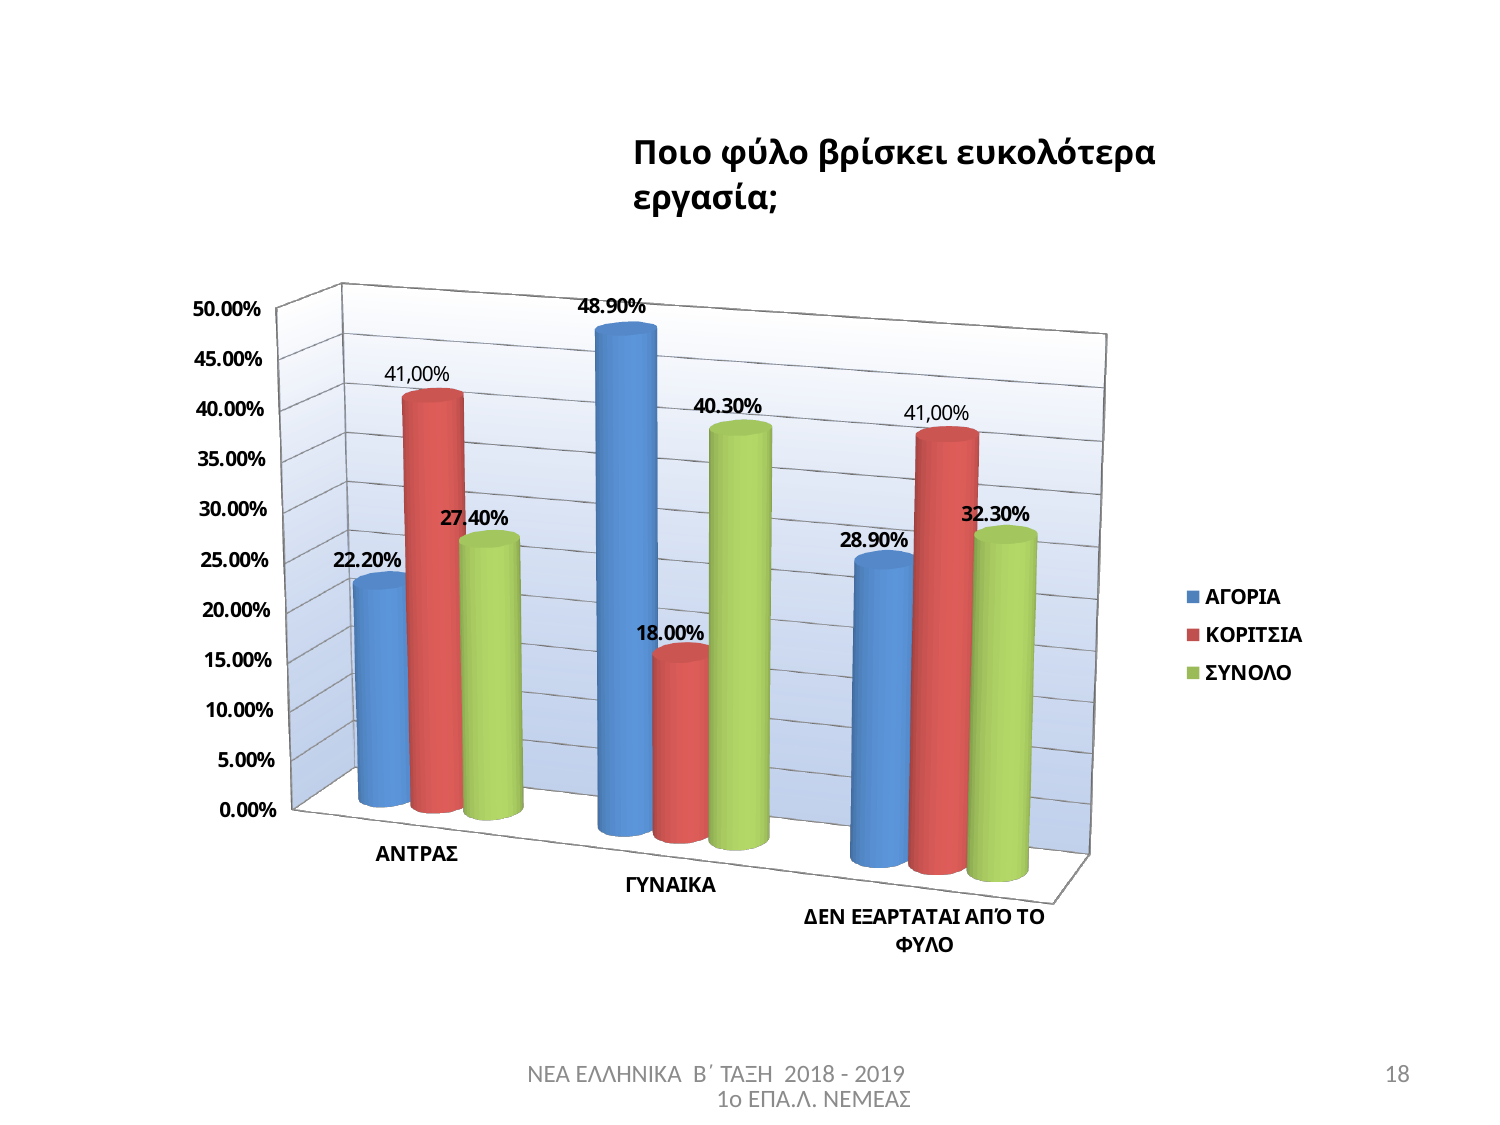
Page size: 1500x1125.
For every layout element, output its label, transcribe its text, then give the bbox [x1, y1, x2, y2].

footer ΝΕΑ ΕΛΛΗΝΙΚΑ Β΄ ΤΑΞΗ 2018 - 2019 1ο ΕΠΑ.Λ. ΝΕΜΕΑΣ [512, 1042, 988, 1103]
table_header Ποιο φύλο βρίσκει ευκολότερα εργασία; [633, 129, 1277, 219]
chart [116, 257, 1348, 1008]
slide_number 18 [1074, 1042, 1425, 1103]
